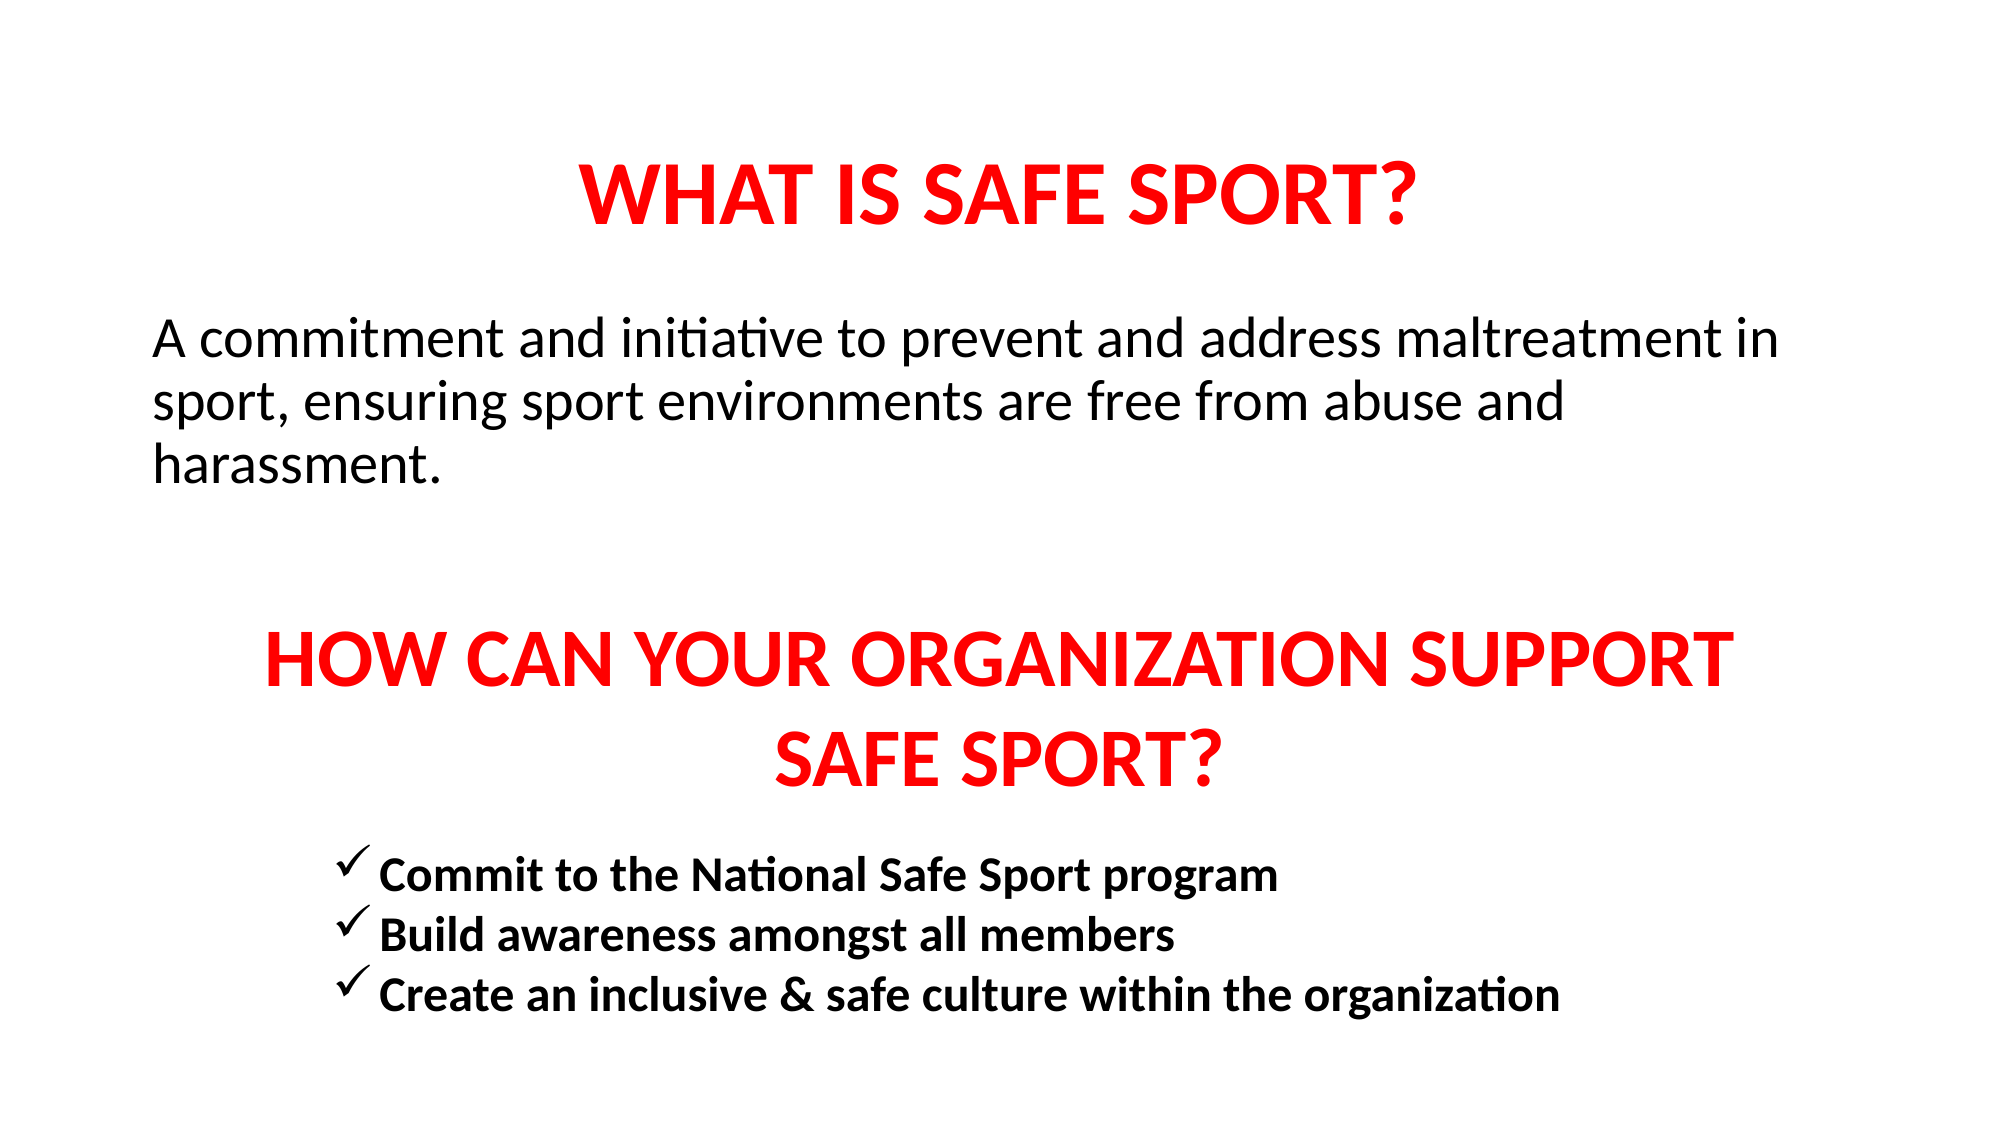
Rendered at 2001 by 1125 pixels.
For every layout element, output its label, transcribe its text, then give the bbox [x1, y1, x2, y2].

list A commitment and initiative to prevent and address maltreatment in sport, ensuring sport environments are free from abuse and harassment. [137, 299, 1863, 517]
title WHAT IS SAFE SPORT? [137, 111, 1863, 279]
text_box HOW CAN YOUR ORGANIZATION SUPPORT SAFE SPORT? [192, 595, 1808, 811]
text_box Commit to the National Safe Sport program Build awareness amongst all members Create an inclusive & safe culture within the organization [317, 834, 1683, 1029]
